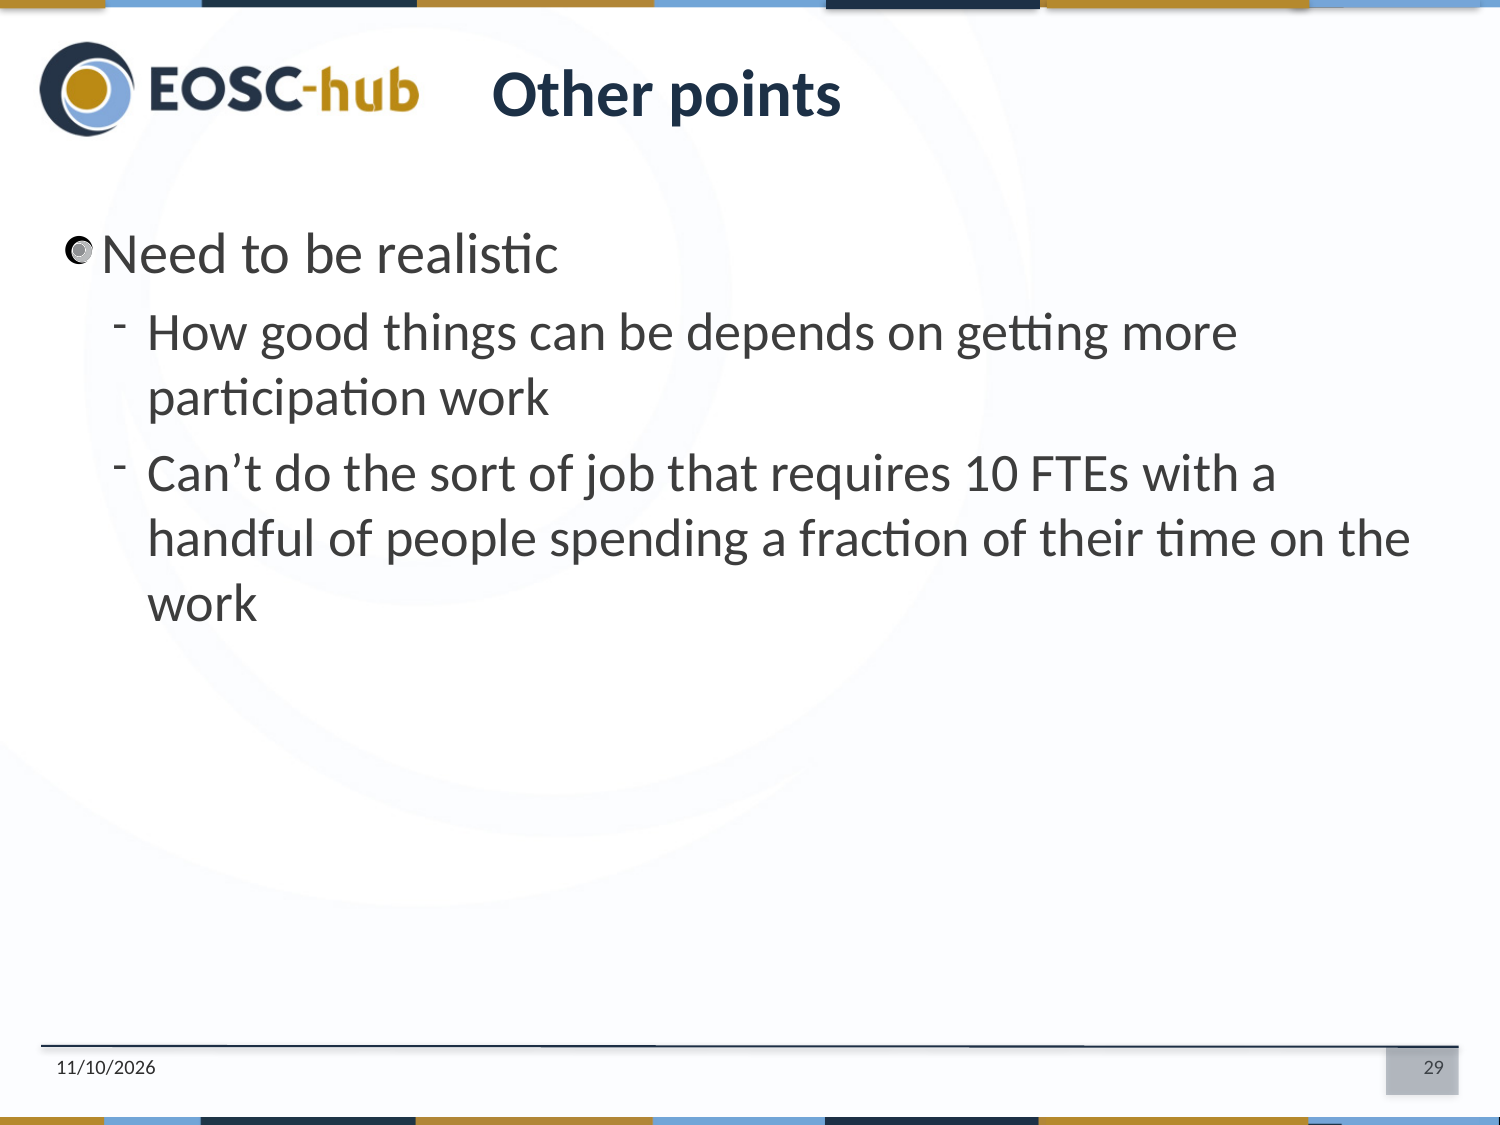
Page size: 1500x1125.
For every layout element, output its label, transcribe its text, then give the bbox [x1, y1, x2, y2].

picture [0, 0, 1500, 1125]
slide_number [41, 1046, 392, 1094]
list Other points [477, 42, 1459, 185]
list Need to be realistic How good things can be depends on getting more participation work Can’t do the sort of job that requires 10 FTEs with a handful of people spending a fraction of their time on the work [41, 208, 1459, 1005]
slide_number 29 [1074, 1046, 1459, 1094]
